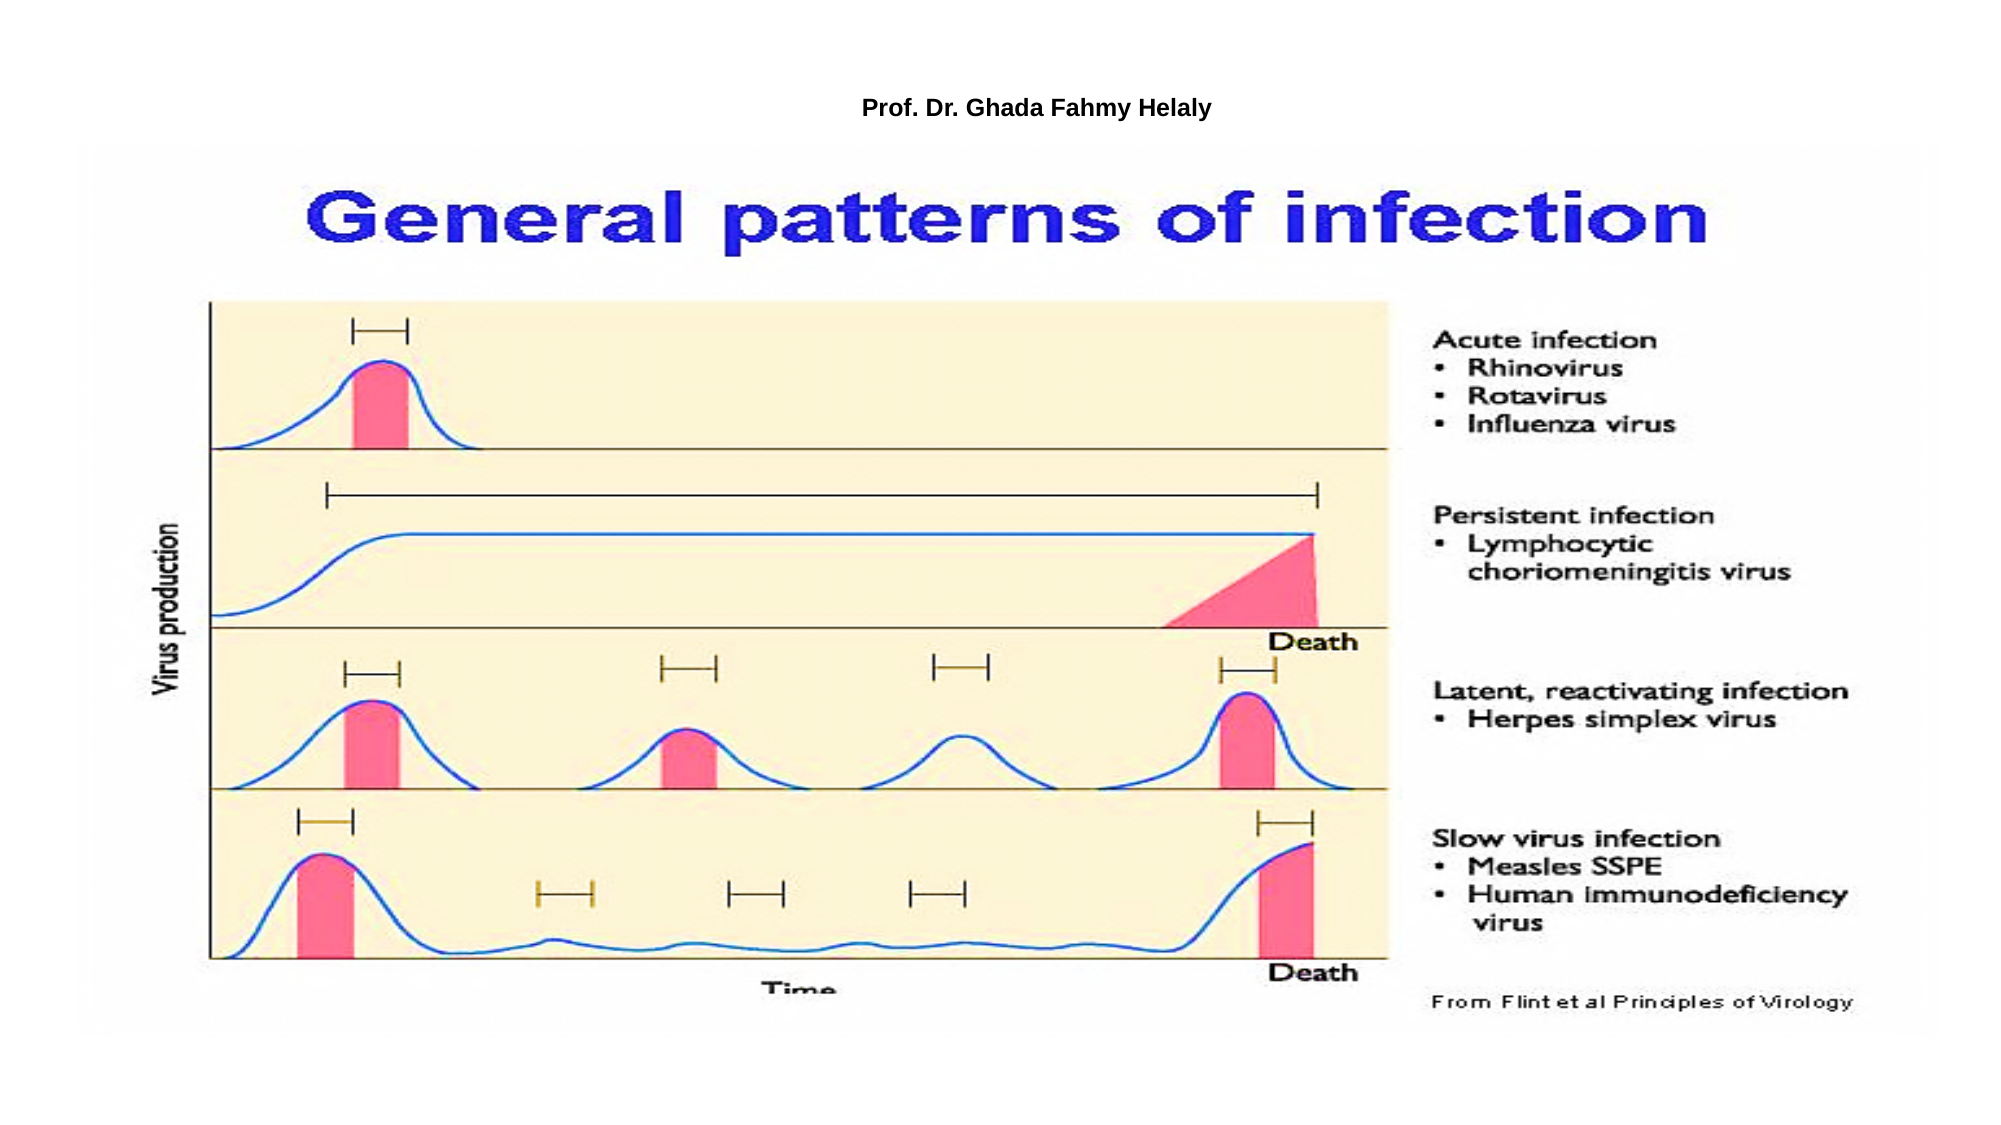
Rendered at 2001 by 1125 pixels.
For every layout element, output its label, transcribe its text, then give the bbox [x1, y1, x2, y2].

footer Prof. Dr. Ghada Fahmy Helaly [846, 84, 1702, 130]
picture [75, 146, 1942, 1037]
